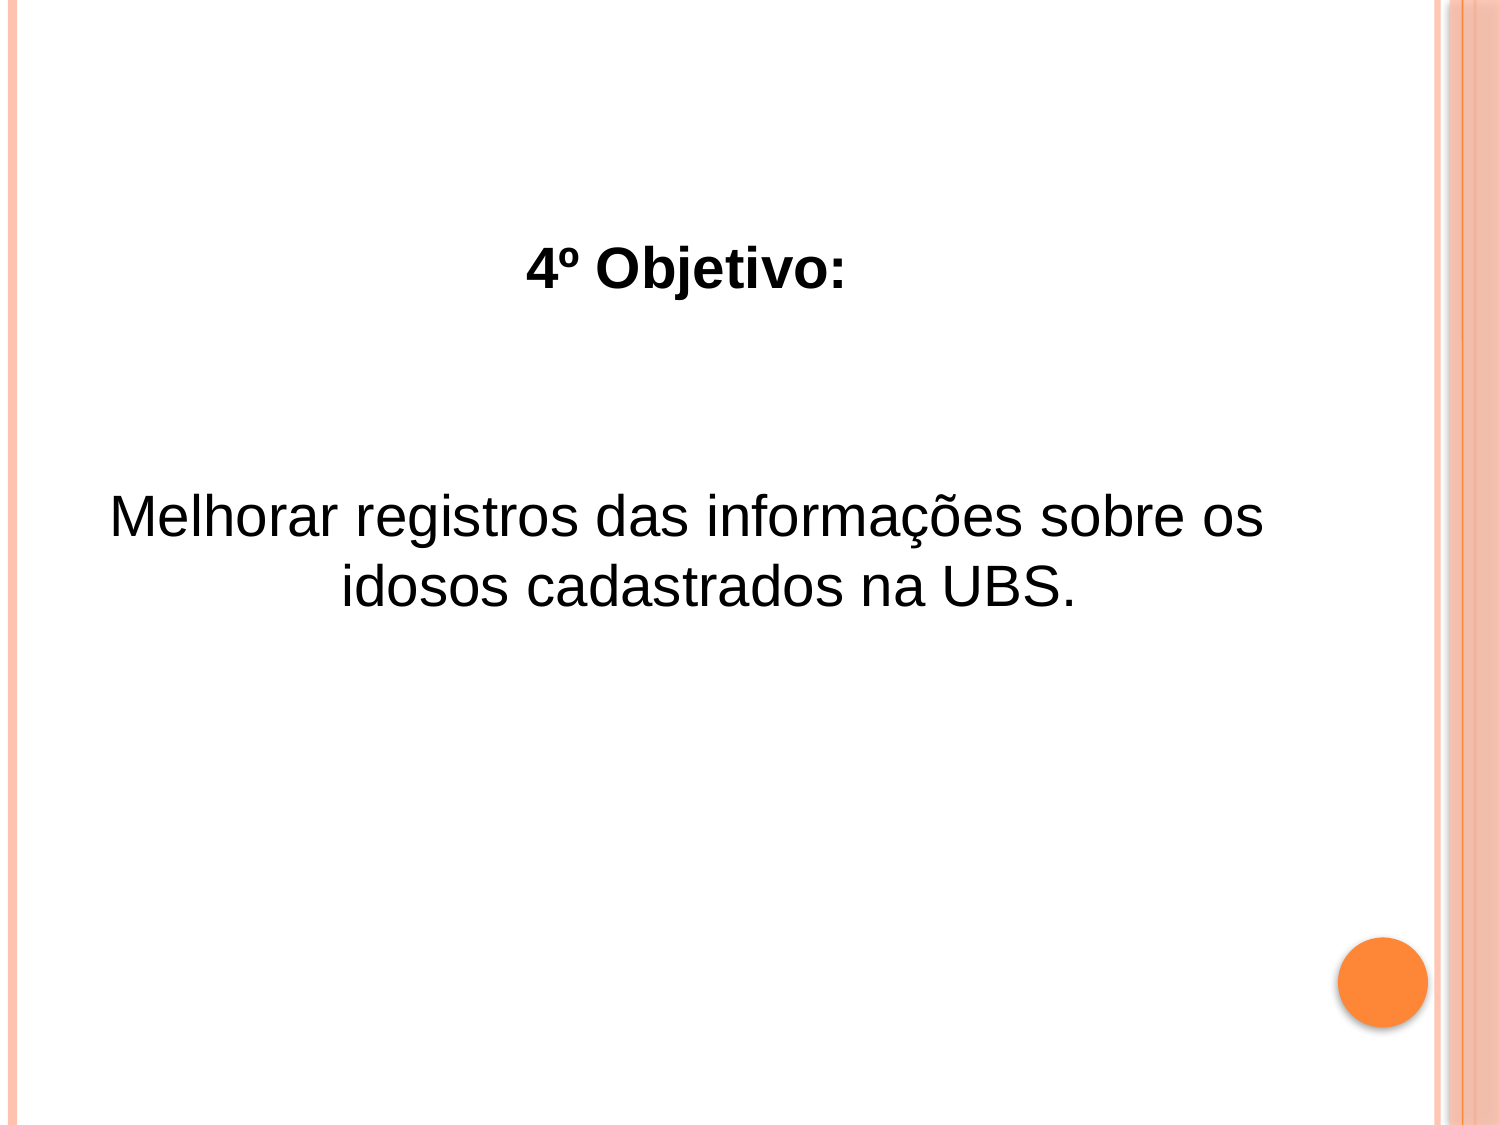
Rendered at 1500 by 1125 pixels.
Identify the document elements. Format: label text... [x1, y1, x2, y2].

list 4º Objetivo: Melhorar registros das informações sobre os idosos cadastrados na UBS. [75, 58, 1300, 1062]
